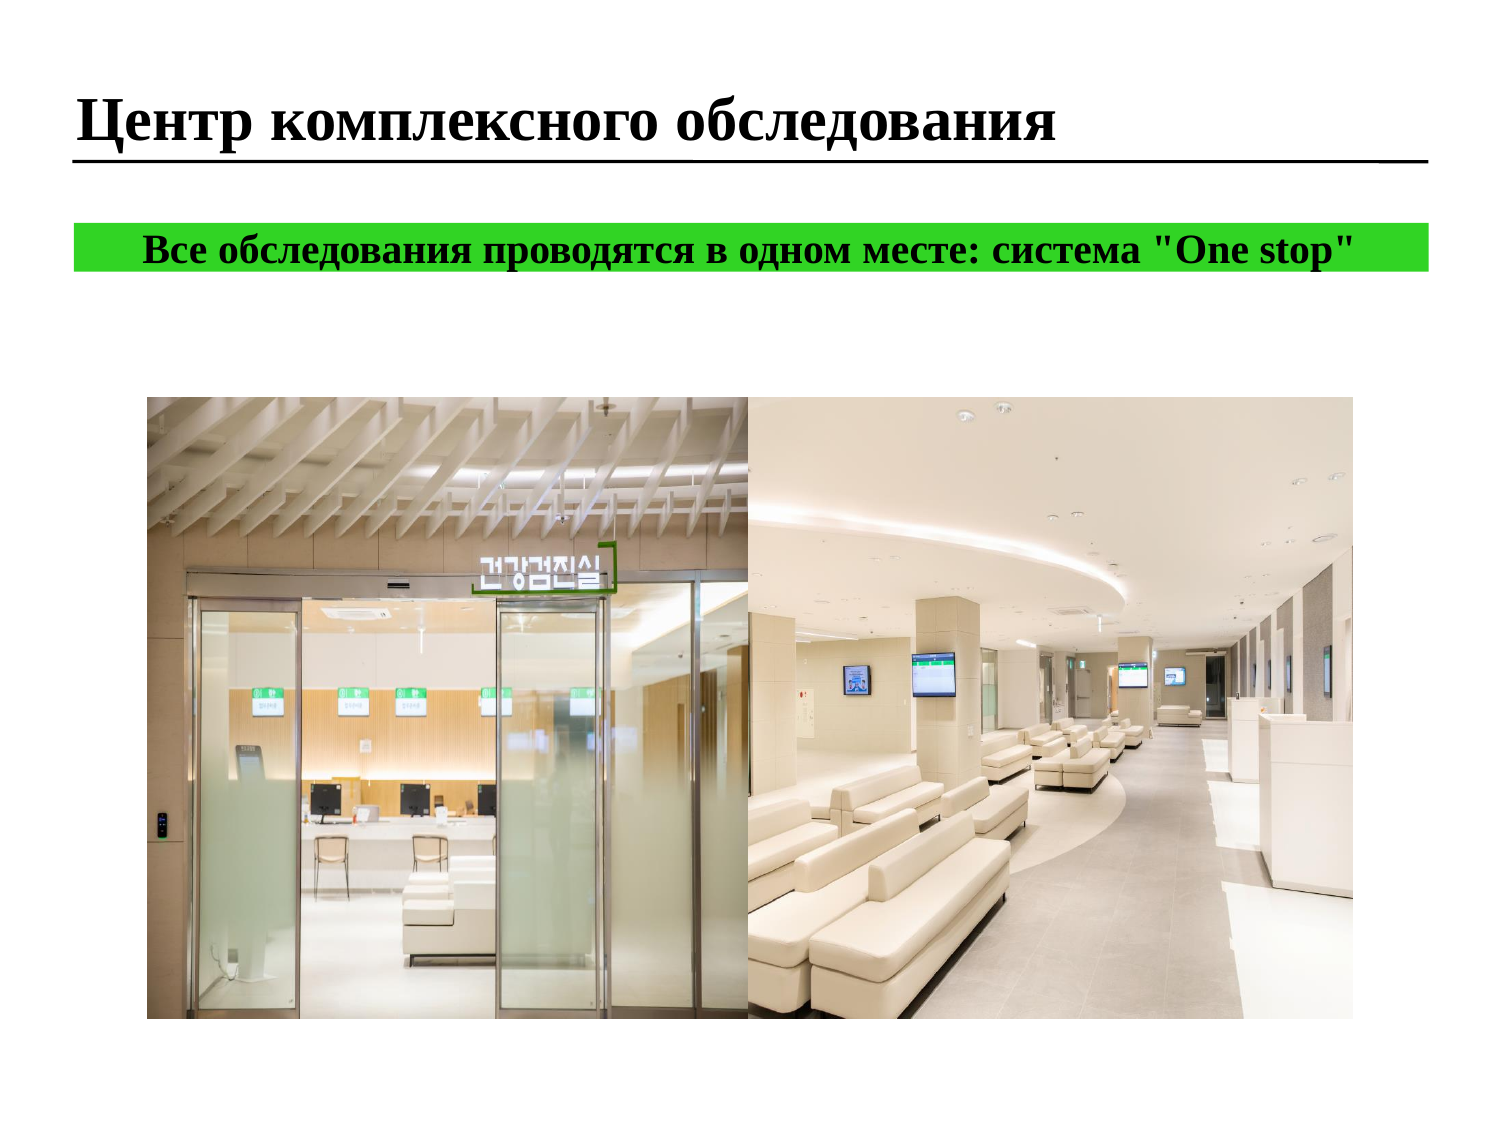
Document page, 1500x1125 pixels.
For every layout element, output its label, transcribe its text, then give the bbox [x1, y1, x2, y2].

picture [147, 396, 1353, 1019]
title Центр комплексного обследования [68, 34, 1433, 267]
text_box Все обследования проводятся в одном месте: система "One stop" [73, 222, 1429, 272]
